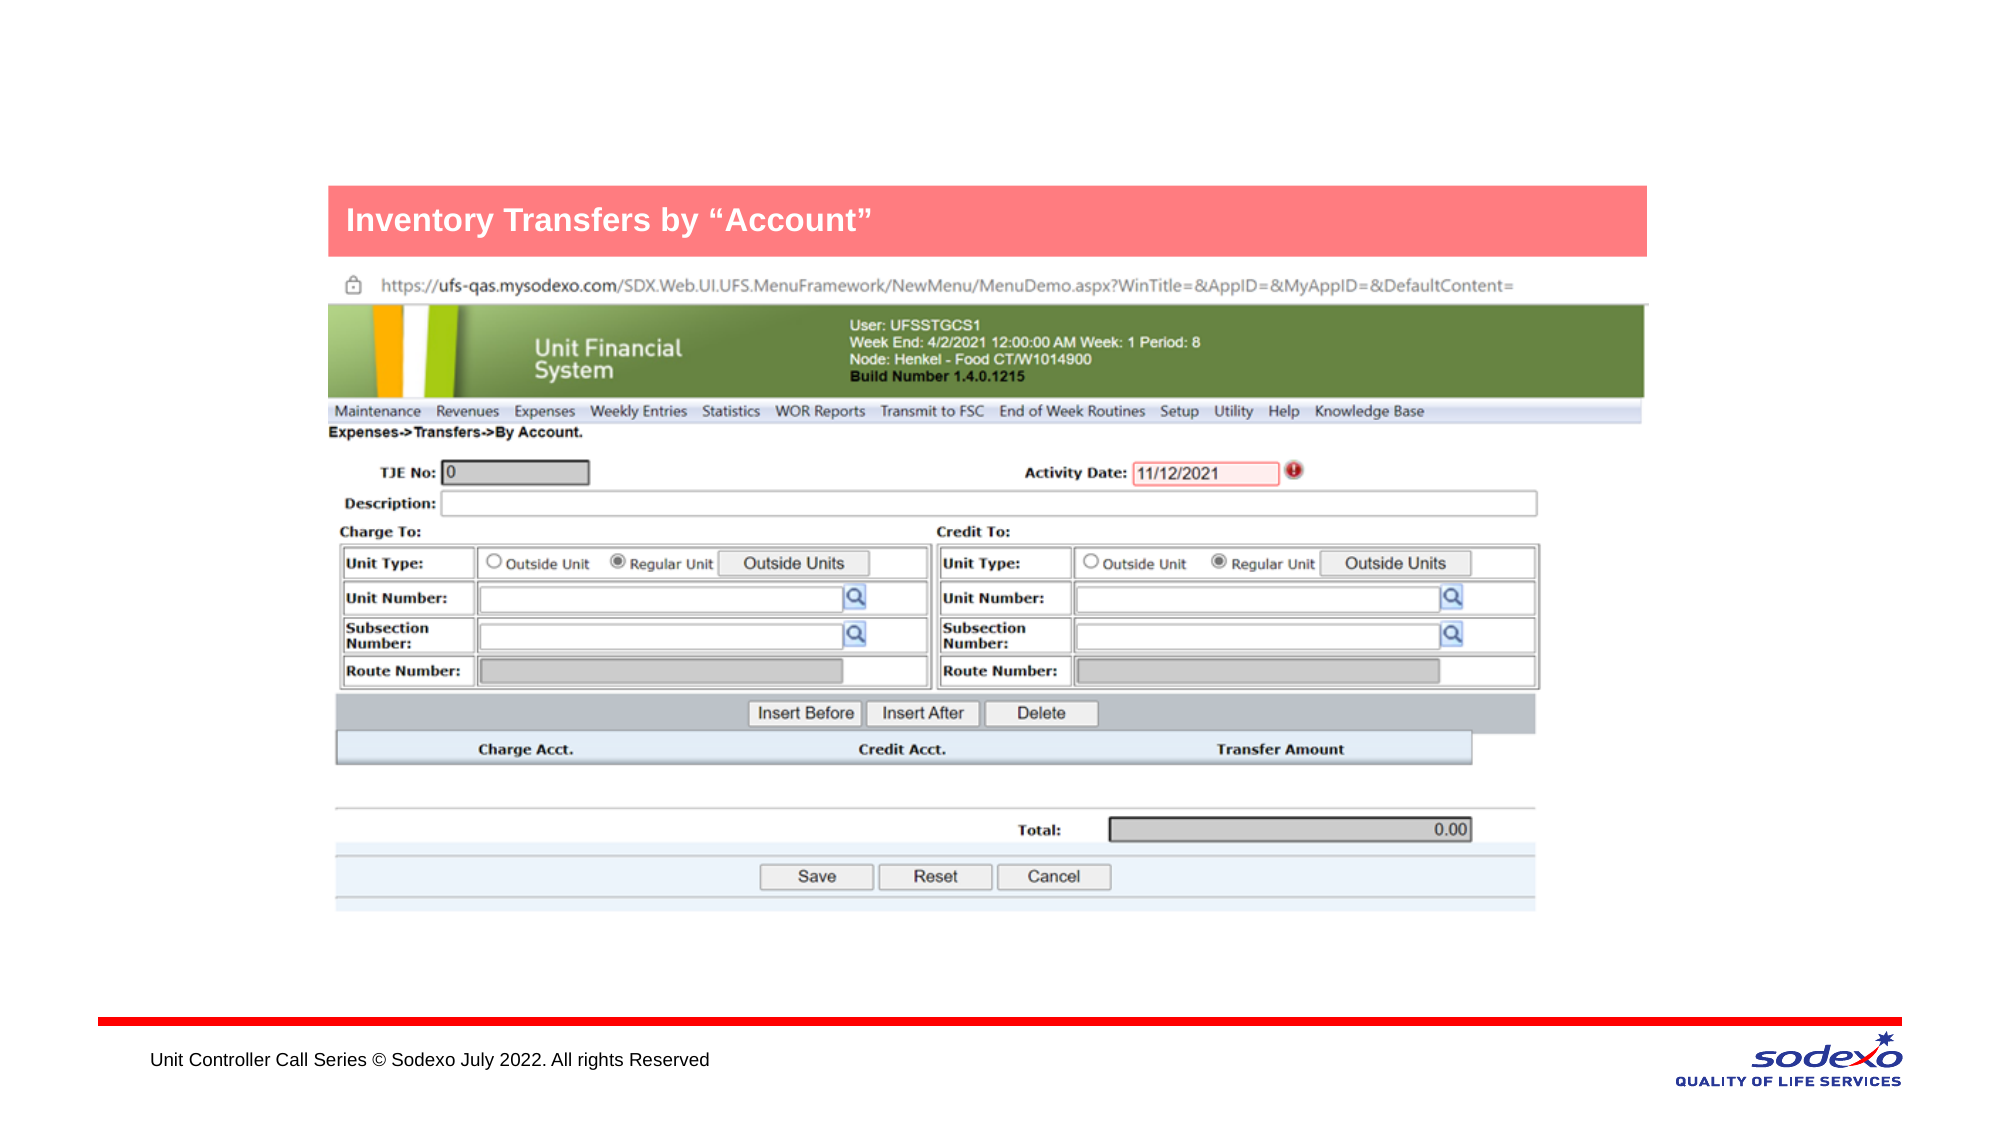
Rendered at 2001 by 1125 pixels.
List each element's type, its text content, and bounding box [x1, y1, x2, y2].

footer Unit Controller Call Series © Sodexo July 2022. All rights Reserved [150, 1047, 1489, 1078]
title Inventory Transfers by “Account” [328, 185, 1647, 257]
picture [328, 267, 1649, 940]
